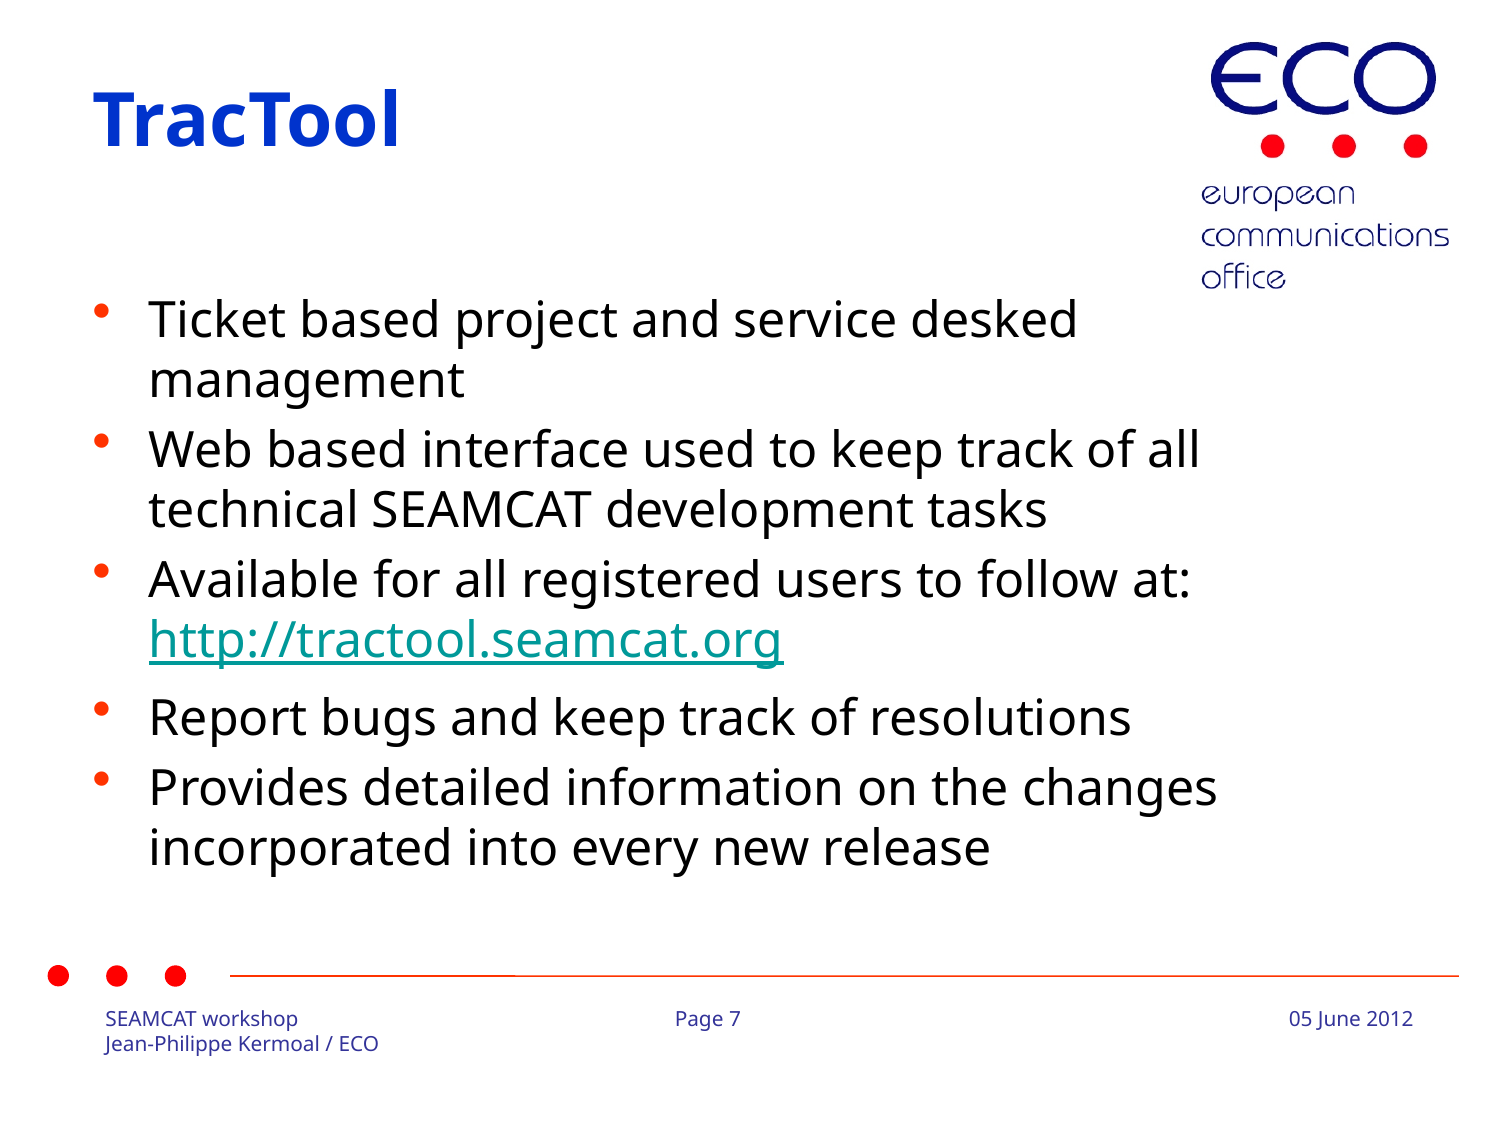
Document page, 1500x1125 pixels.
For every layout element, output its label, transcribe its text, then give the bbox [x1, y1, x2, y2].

picture [1201, 41, 1449, 289]
title TracTool [77, 23, 1389, 211]
text_box Ticket based project and service desked management Web based interface used to keep track of all technical SEAMCAT development tasks Available for all registered users to follow at: http://tractool.seamcat.org Report bugs and keep track of resolutions Provides detailed information on the changes incorporated into every new release [77, 279, 1400, 742]
